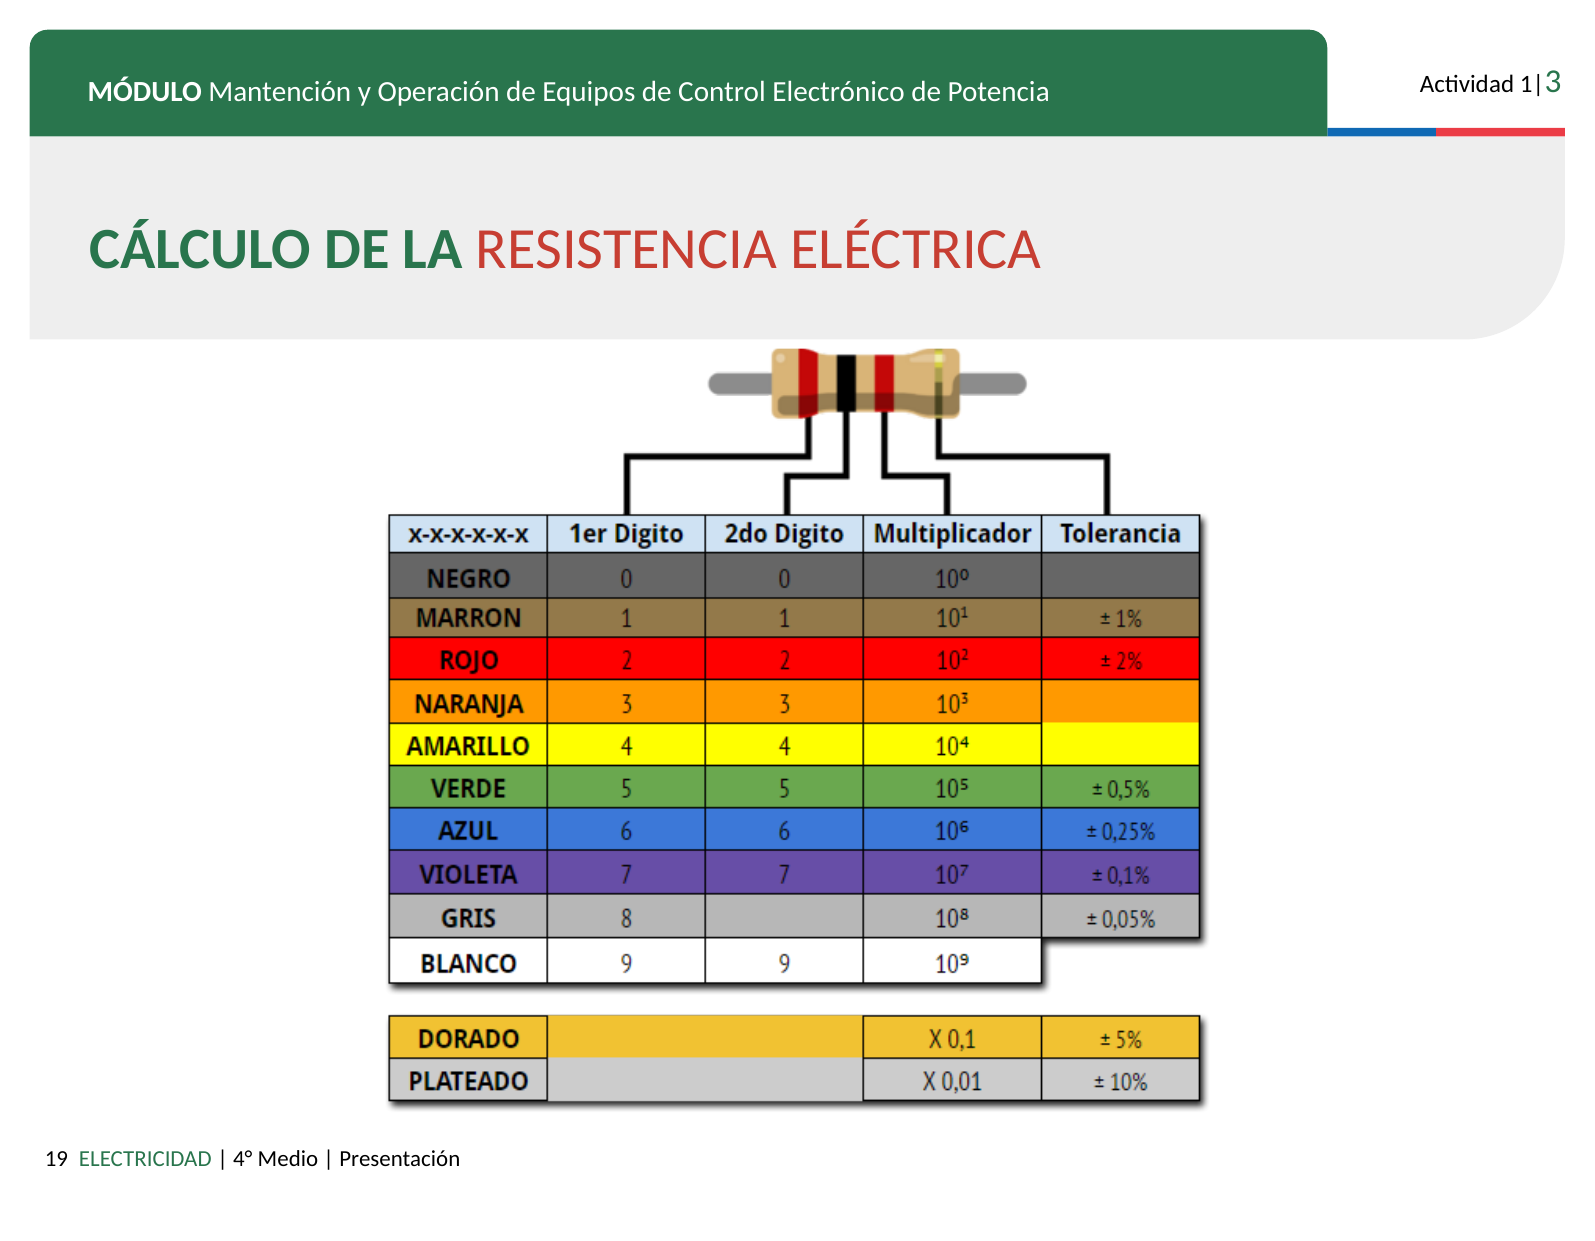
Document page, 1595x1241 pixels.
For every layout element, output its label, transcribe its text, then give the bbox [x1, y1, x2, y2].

text_box CÁLCULO DE LA RESISTENCIA ELÉCTRICA [74, 226, 1543, 279]
picture [262, 333, 1332, 1186]
